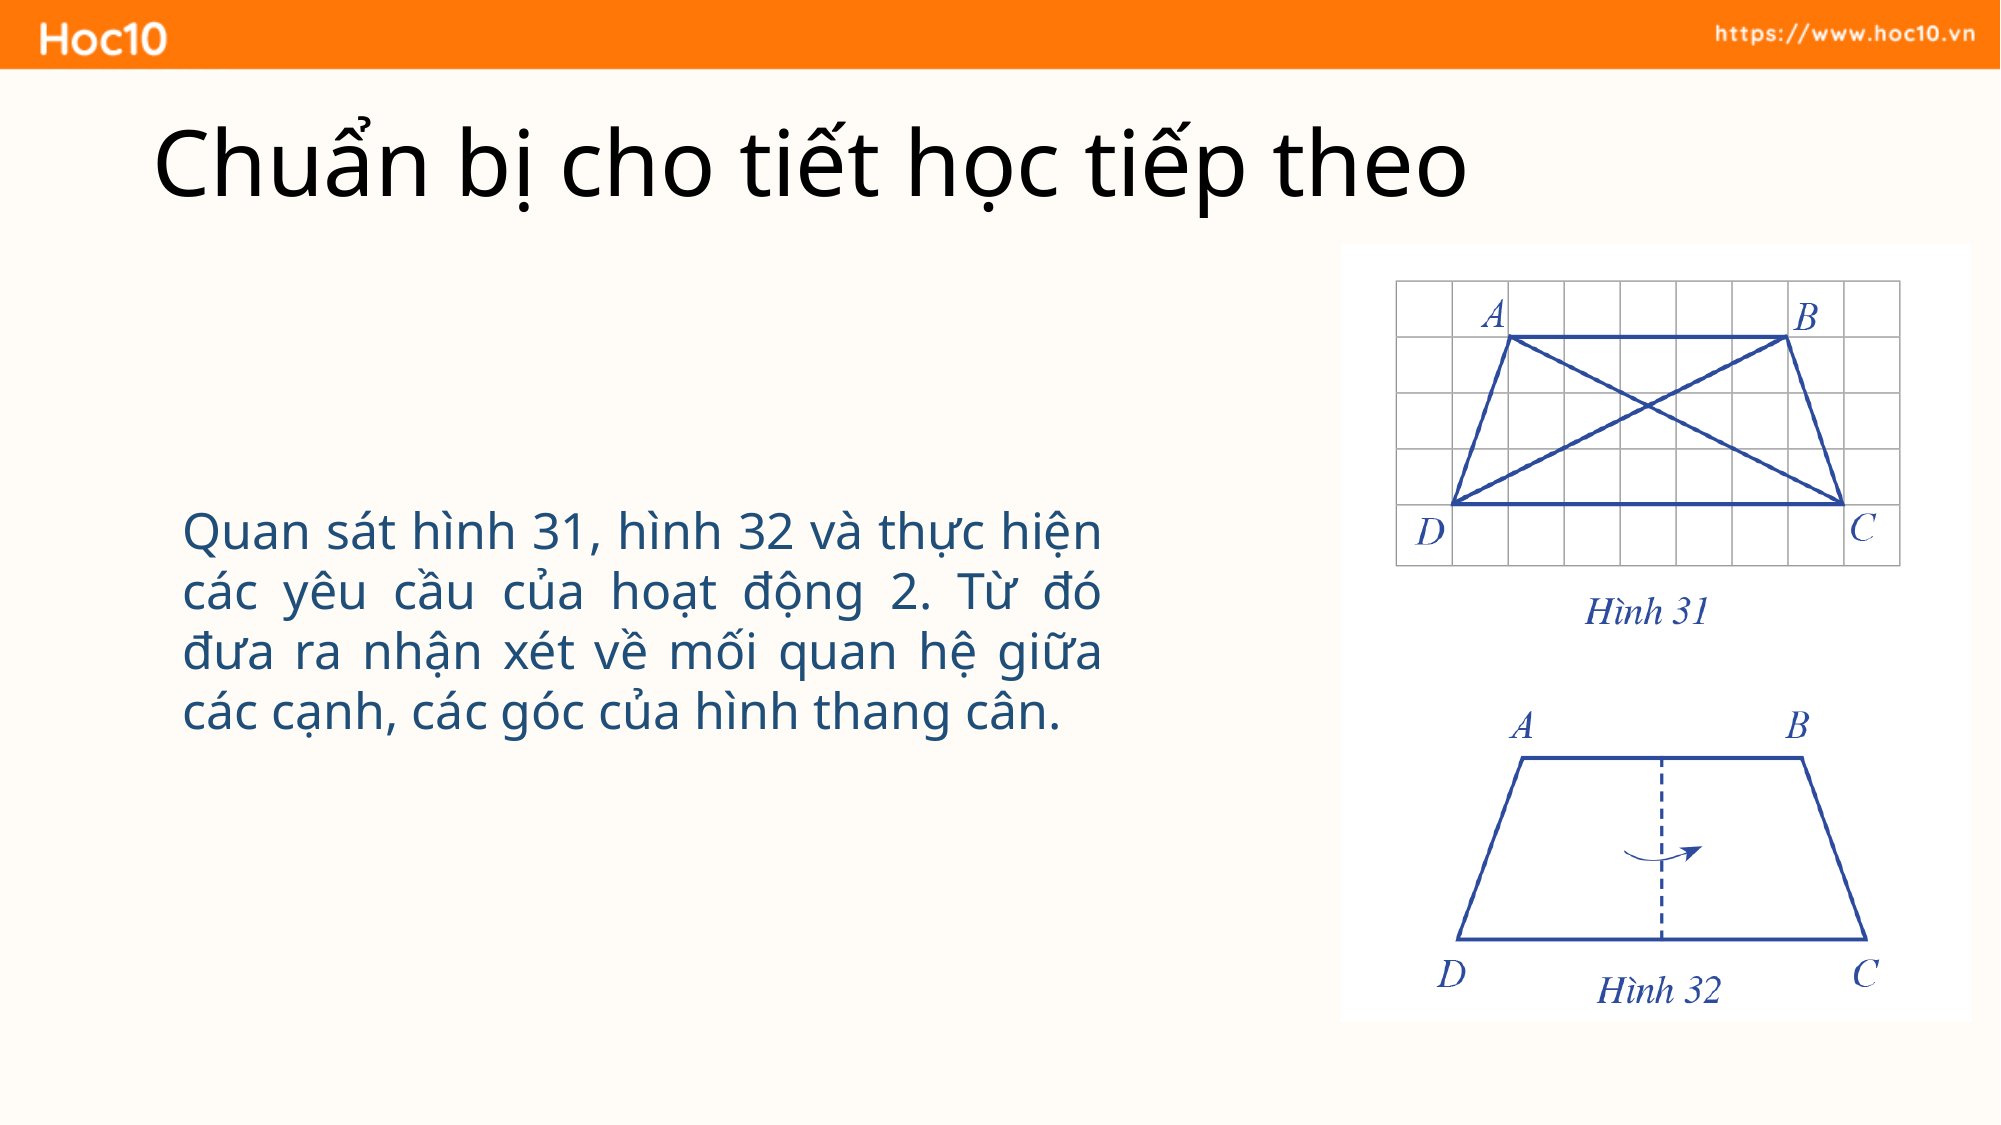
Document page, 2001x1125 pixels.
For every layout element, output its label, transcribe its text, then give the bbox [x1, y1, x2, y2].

picture [0, 0, 2000, 1125]
title Chuẩn bị cho tiết học tiếp theo [137, 58, 1863, 276]
text_box Quan sát hình 31, hình 32 và thực hiện các yêu cầu của hoạt động 2. Từ đó đưa ra nhận xét về mối quan hệ giữa các cạnh, các góc của hình thang cân. [168, 492, 1119, 748]
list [1341, 244, 1972, 1022]
